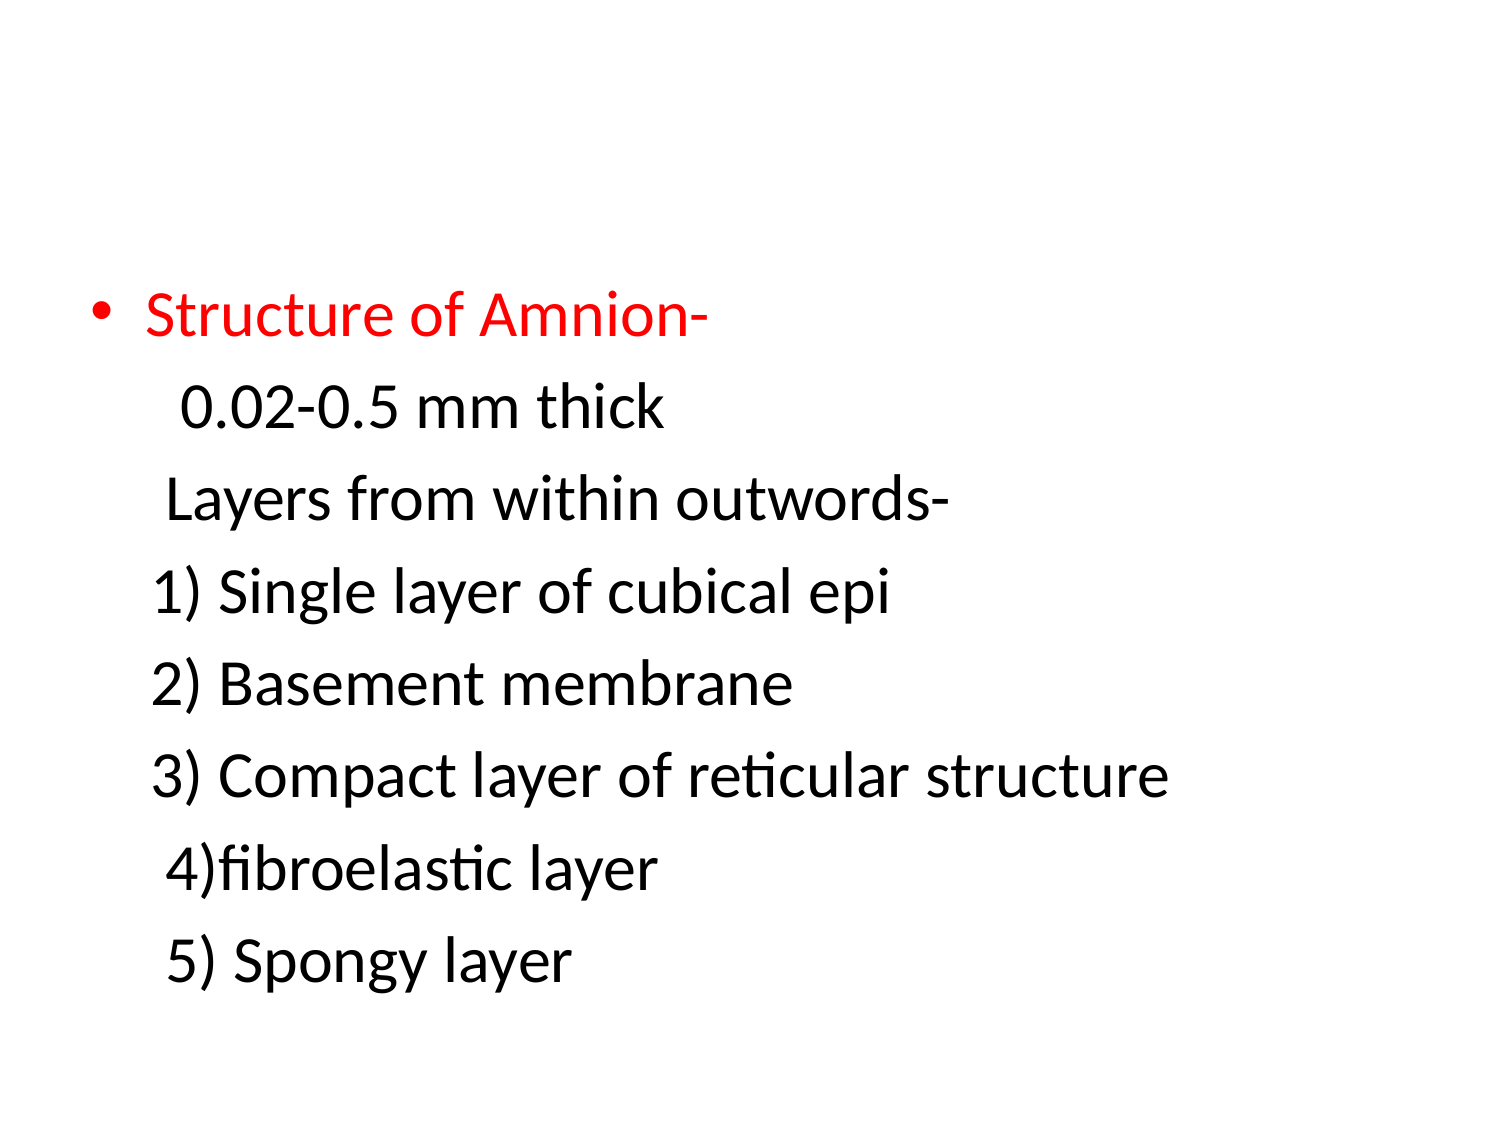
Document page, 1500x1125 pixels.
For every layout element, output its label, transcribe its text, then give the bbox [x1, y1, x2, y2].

list Structure of Amnion- 0.02-0.5 mm thick Layers from within outwords- 1) Single layer of cubical epi 2) Basement membrane 3) Compact layer of reticular structure 4)fibroelastic layer 5) Spongy layer [75, 262, 1425, 1005]
